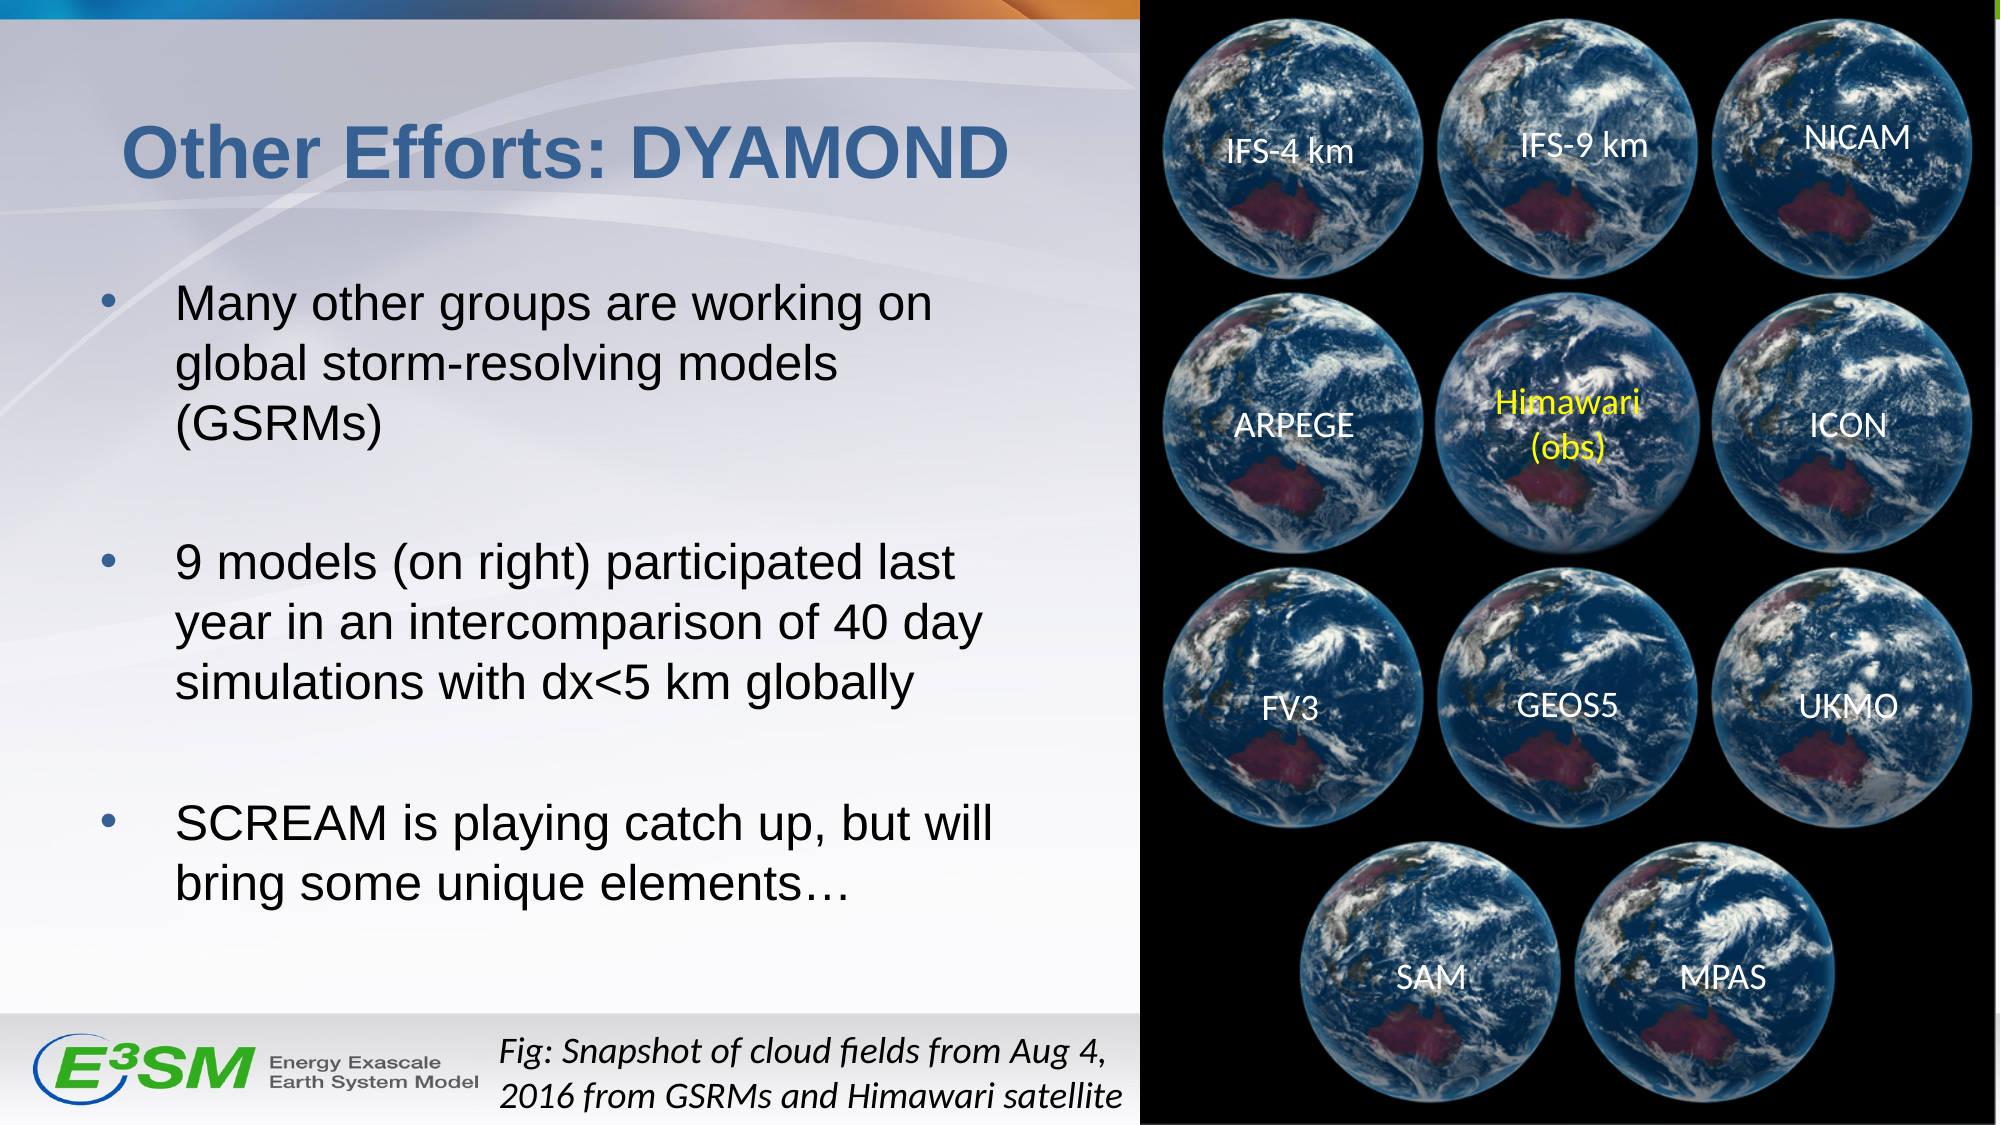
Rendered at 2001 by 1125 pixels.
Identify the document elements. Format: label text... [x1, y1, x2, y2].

title Other Efforts: DYAMOND [46, 58, 1087, 239]
text_box Fig: Snapshot of cloud fields from Aug 4, 2016 from GSRMs and Himawari satellite [483, 1018, 1135, 1124]
list Many other groups are working on global storm-resolving models (GSRMs) 9 models (on right) participated last year in an intercomparison of 40 day simulations with dx<5 km globally SCREAM is playing catch up, but will bring some unique elements… [99, 270, 1052, 945]
picture [0, 0, 2000, 1125]
